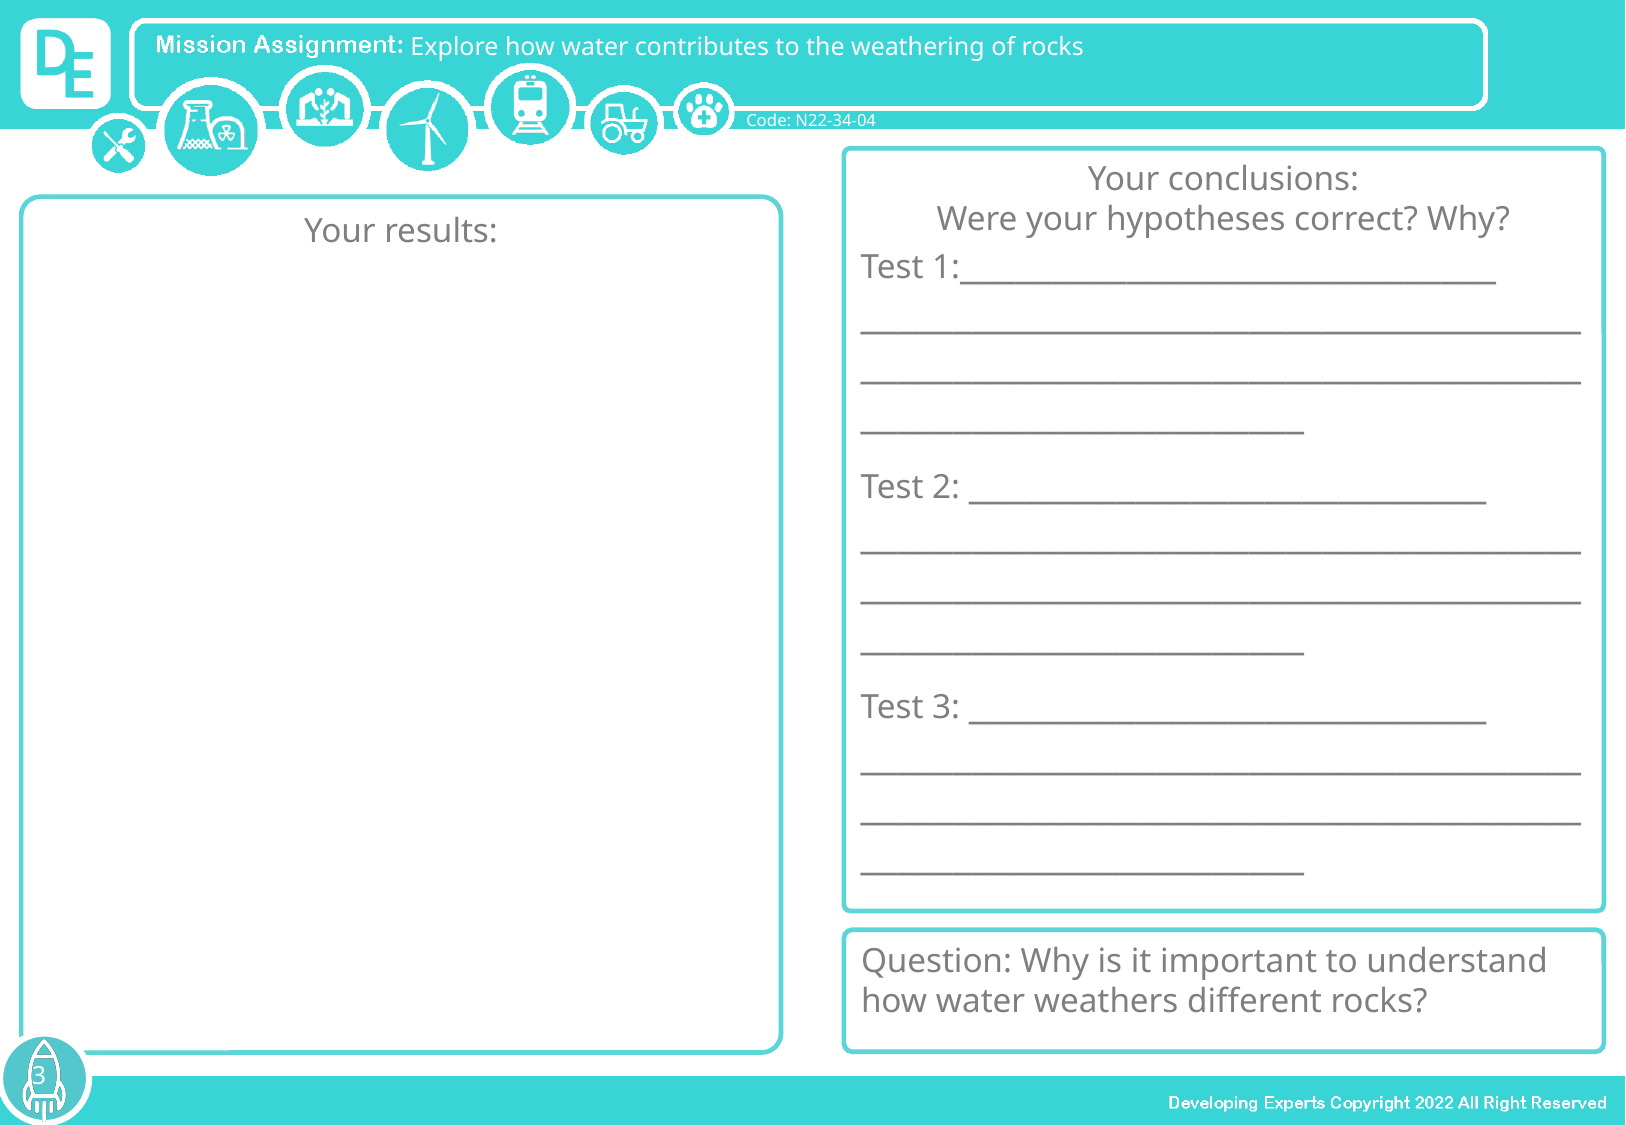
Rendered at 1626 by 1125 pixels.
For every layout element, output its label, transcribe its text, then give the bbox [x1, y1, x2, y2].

picture [0, 0, 1625, 177]
text_box Question: Why is it important to understand how water weathers different rocks? [842, 928, 1605, 1053]
text_box Your conclusions: Were your hypotheses correct? Why? Test 1:_____________________________ ______________________________________________________________________________________________________ Test 2: ____________________________ ______________________________________________________________________________________________________ Test 3: ____________________________ ______________________________________________________________________________________________________ [842, 177, 1605, 913]
text_box Your results: [20, 195, 783, 1054]
picture [0, 1076, 1625, 1125]
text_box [0, 1033, 90, 1124]
